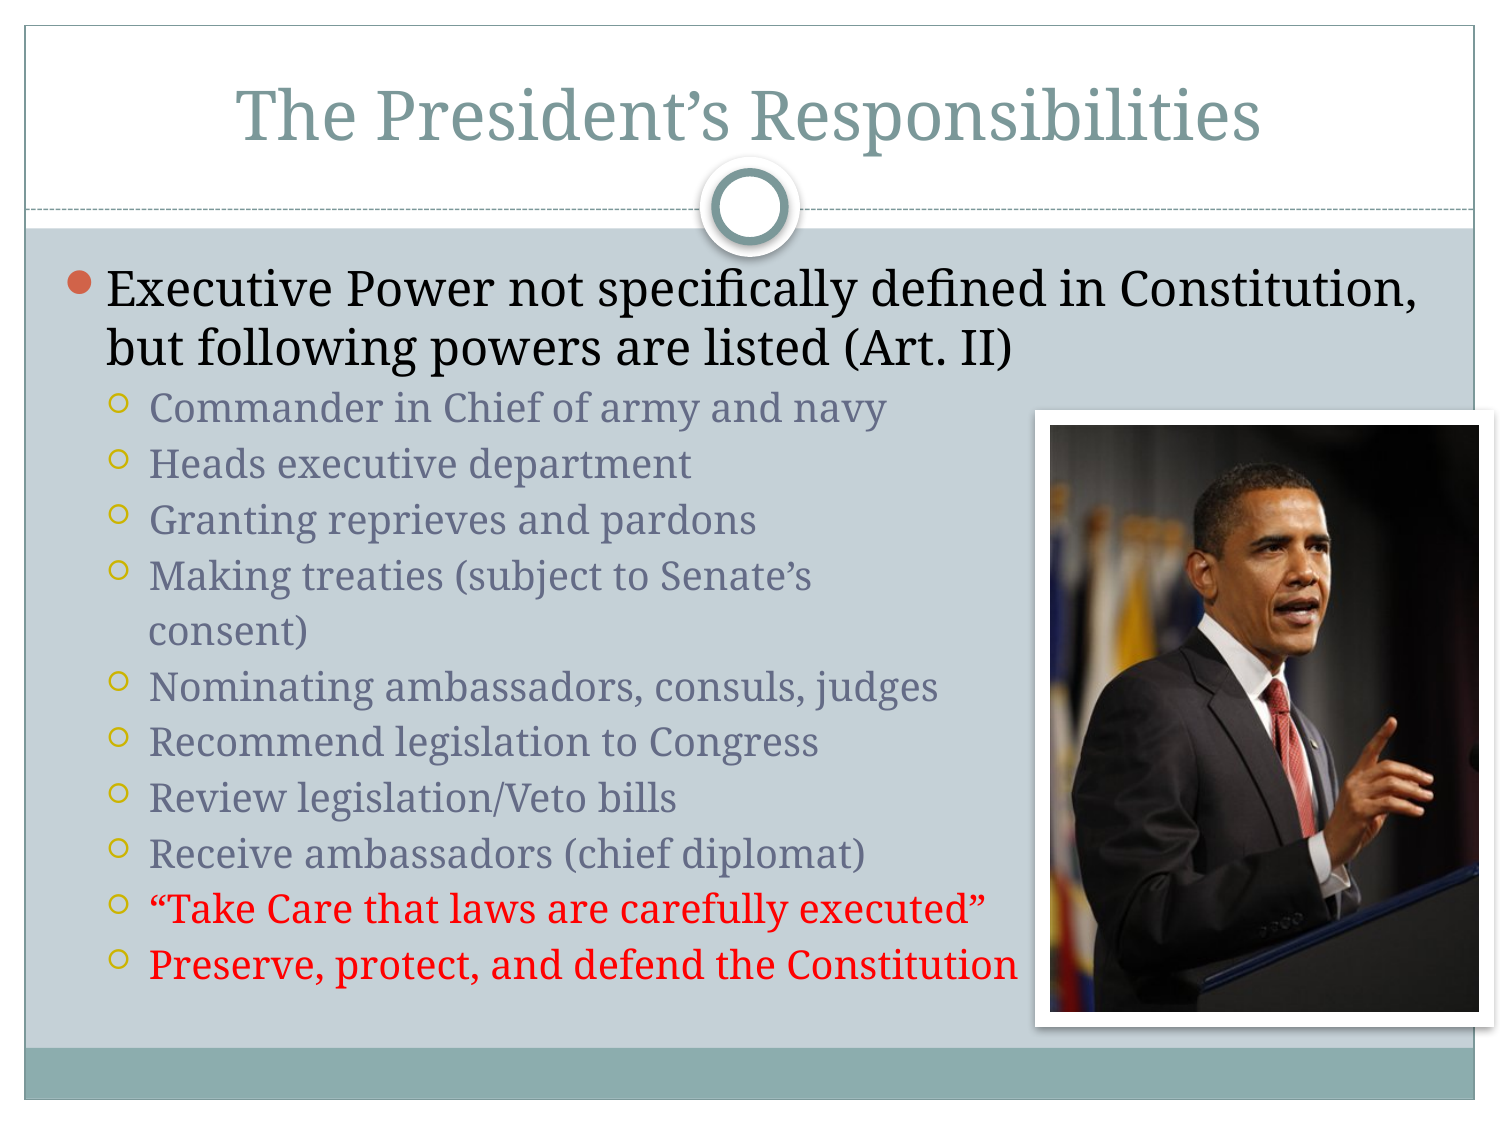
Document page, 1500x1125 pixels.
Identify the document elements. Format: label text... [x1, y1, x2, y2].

list Executive Power not specifically defined in Constitution, but following powers are listed (Art. II) Commander in Chief of army and navy Heads executive department Granting reprieves and pardons Making treaties (subject to Senate’s consent) Nominating ambassadors, consuls, judges Recommend legislation to Congress Review legislation/Veto bills Receive ambassadors (chief diplomat) “Take Care that laws are carefully executed” Preserve, protect, and defend the Constitution [49, 250, 1445, 1001]
picture [1049, 424, 1480, 1013]
title The President’s Responsibilities [49, 37, 1450, 162]
